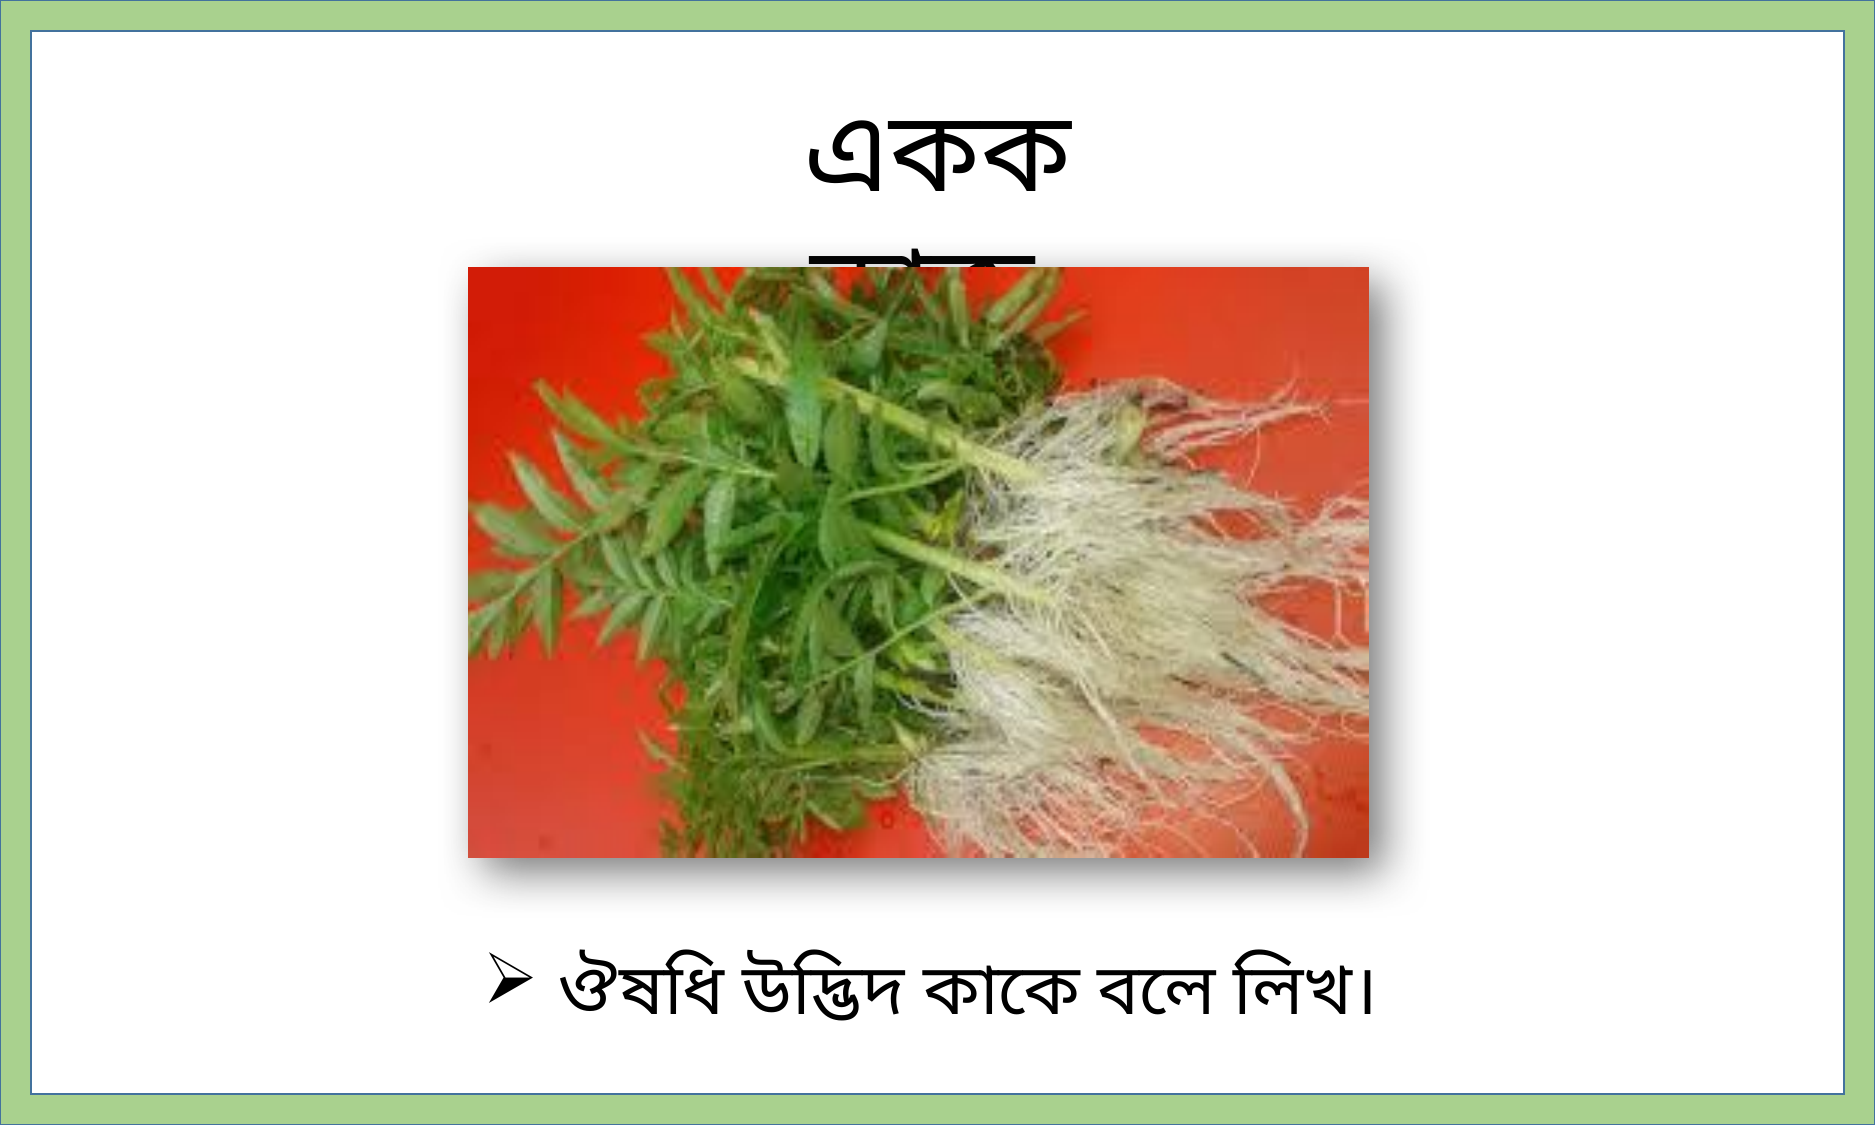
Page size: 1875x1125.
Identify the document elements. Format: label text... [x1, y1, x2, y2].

text_box [0, 0, 1875, 1125]
picture [468, 267, 1369, 858]
text_box একক কাজ [682, 71, 1192, 249]
text_box ঔষধি উদ্ভিদ কাকে বলে লিখ। [468, 936, 1459, 1036]
